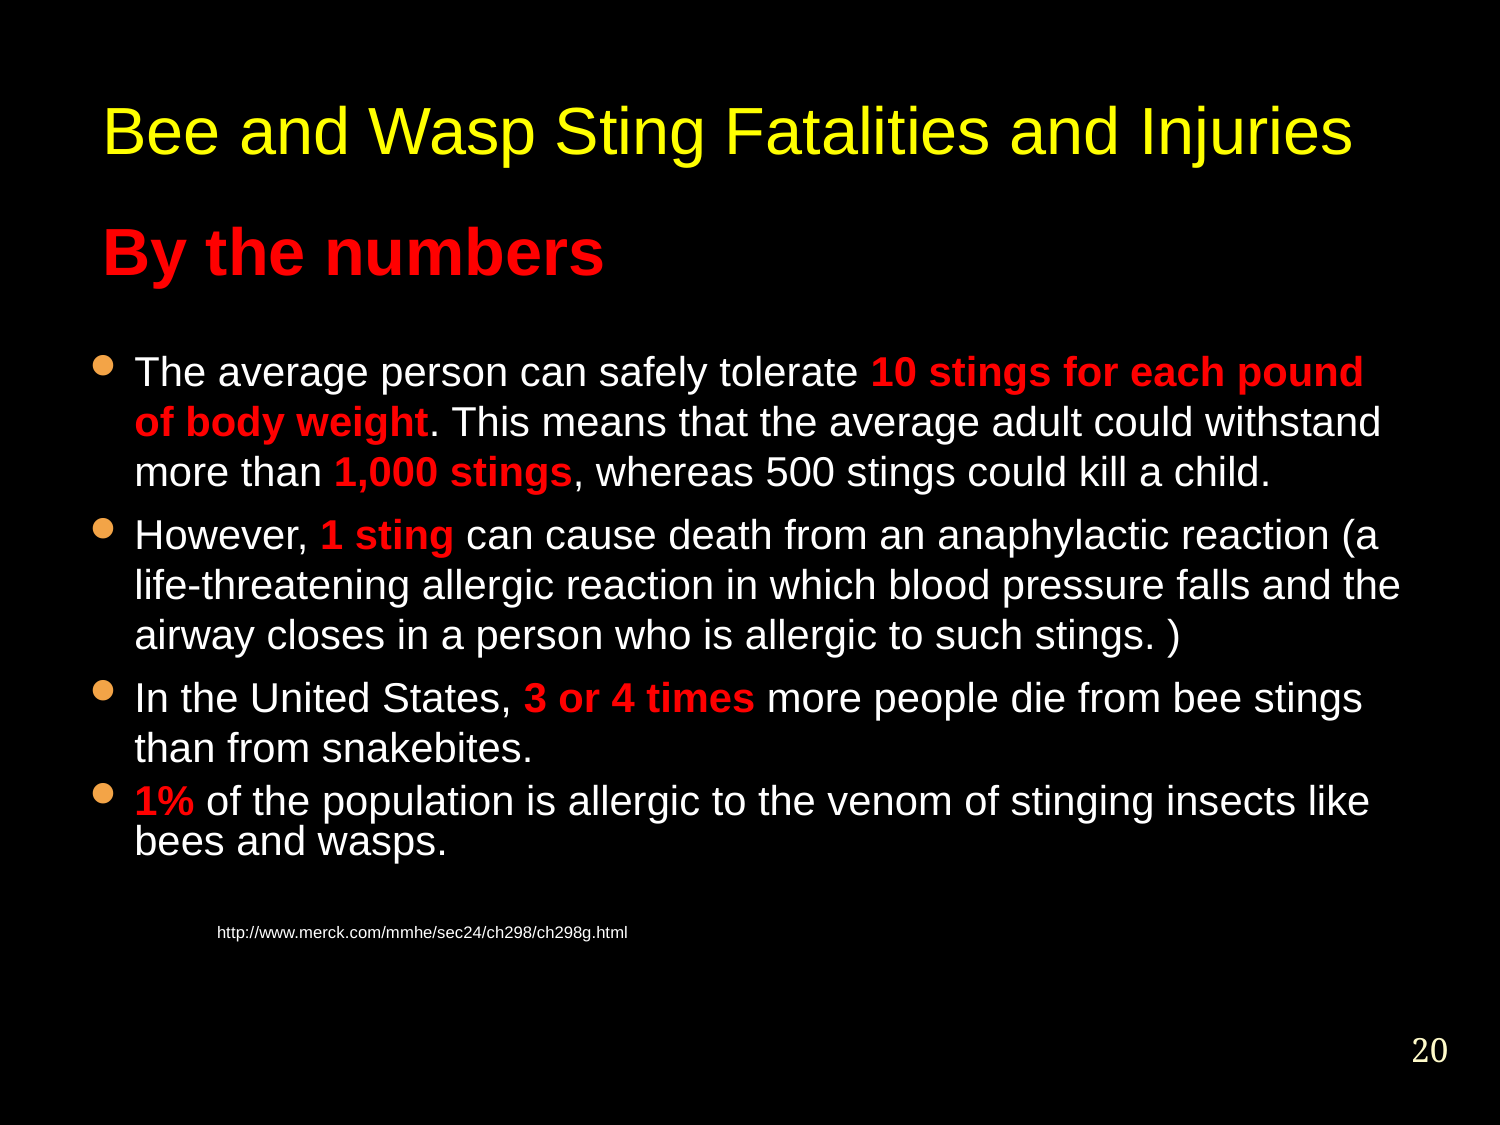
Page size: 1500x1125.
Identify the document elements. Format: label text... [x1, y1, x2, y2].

text_box The average person can safely tolerate 10 stings for each pound of body weight. This means that the average adult could withstand more than 1,000 stings, whereas 500 stings could kill a child. However, 1 sting can cause death from an anaphylactic reaction (a life-threatening allergic reaction in which blood pressure falls and the airway closes in a person who is allergic to such stings. ) In the United States, 3 or 4 times more people die from bee stings than from snakebites. 1% of the population is allergic to the venom of stinging insects like bees and wasps. http://www.merck.com/mmhe/sec24/ch298/ch298g.html [74, 337, 1425, 1088]
text_box <number> [1379, 1013, 1480, 1089]
text_box Bee and Wasp Sting Fatalities and Injuries By the numbers [87, 79, 1400, 297]
